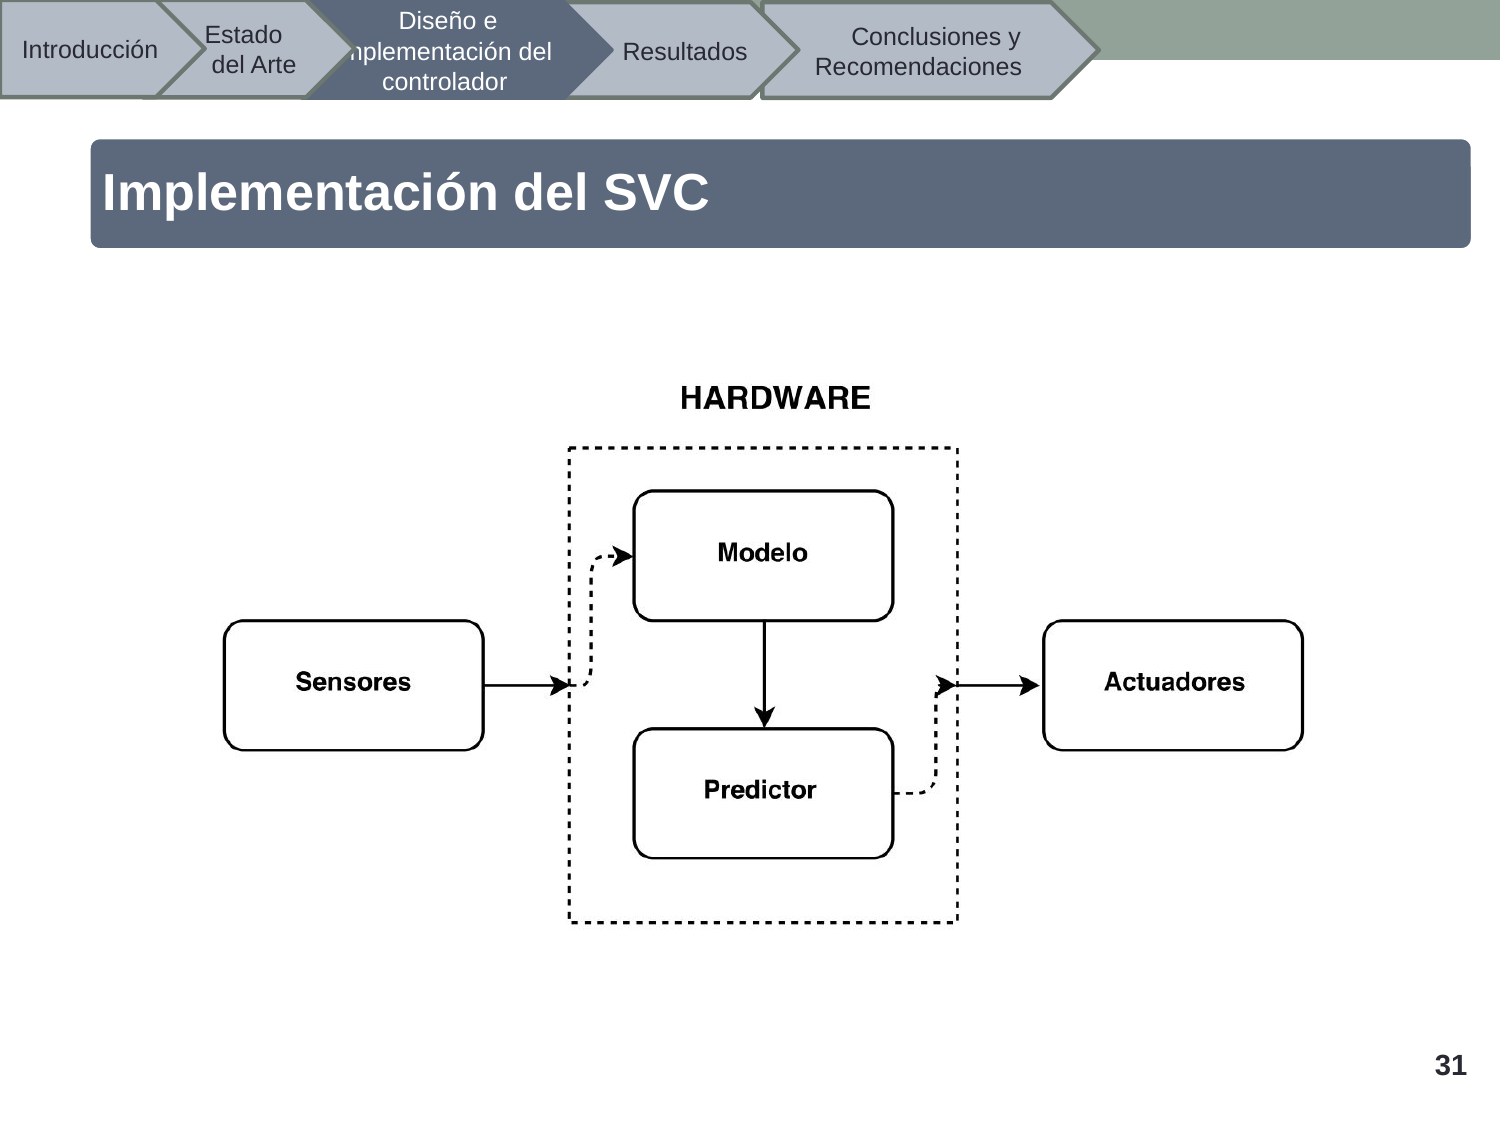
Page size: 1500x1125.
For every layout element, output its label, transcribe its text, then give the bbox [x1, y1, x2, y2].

picture [213, 361, 1312, 938]
text_box 31 [1132, 1024, 1483, 1103]
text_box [88, 55, 1474, 303]
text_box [0, 0, 1100, 99]
